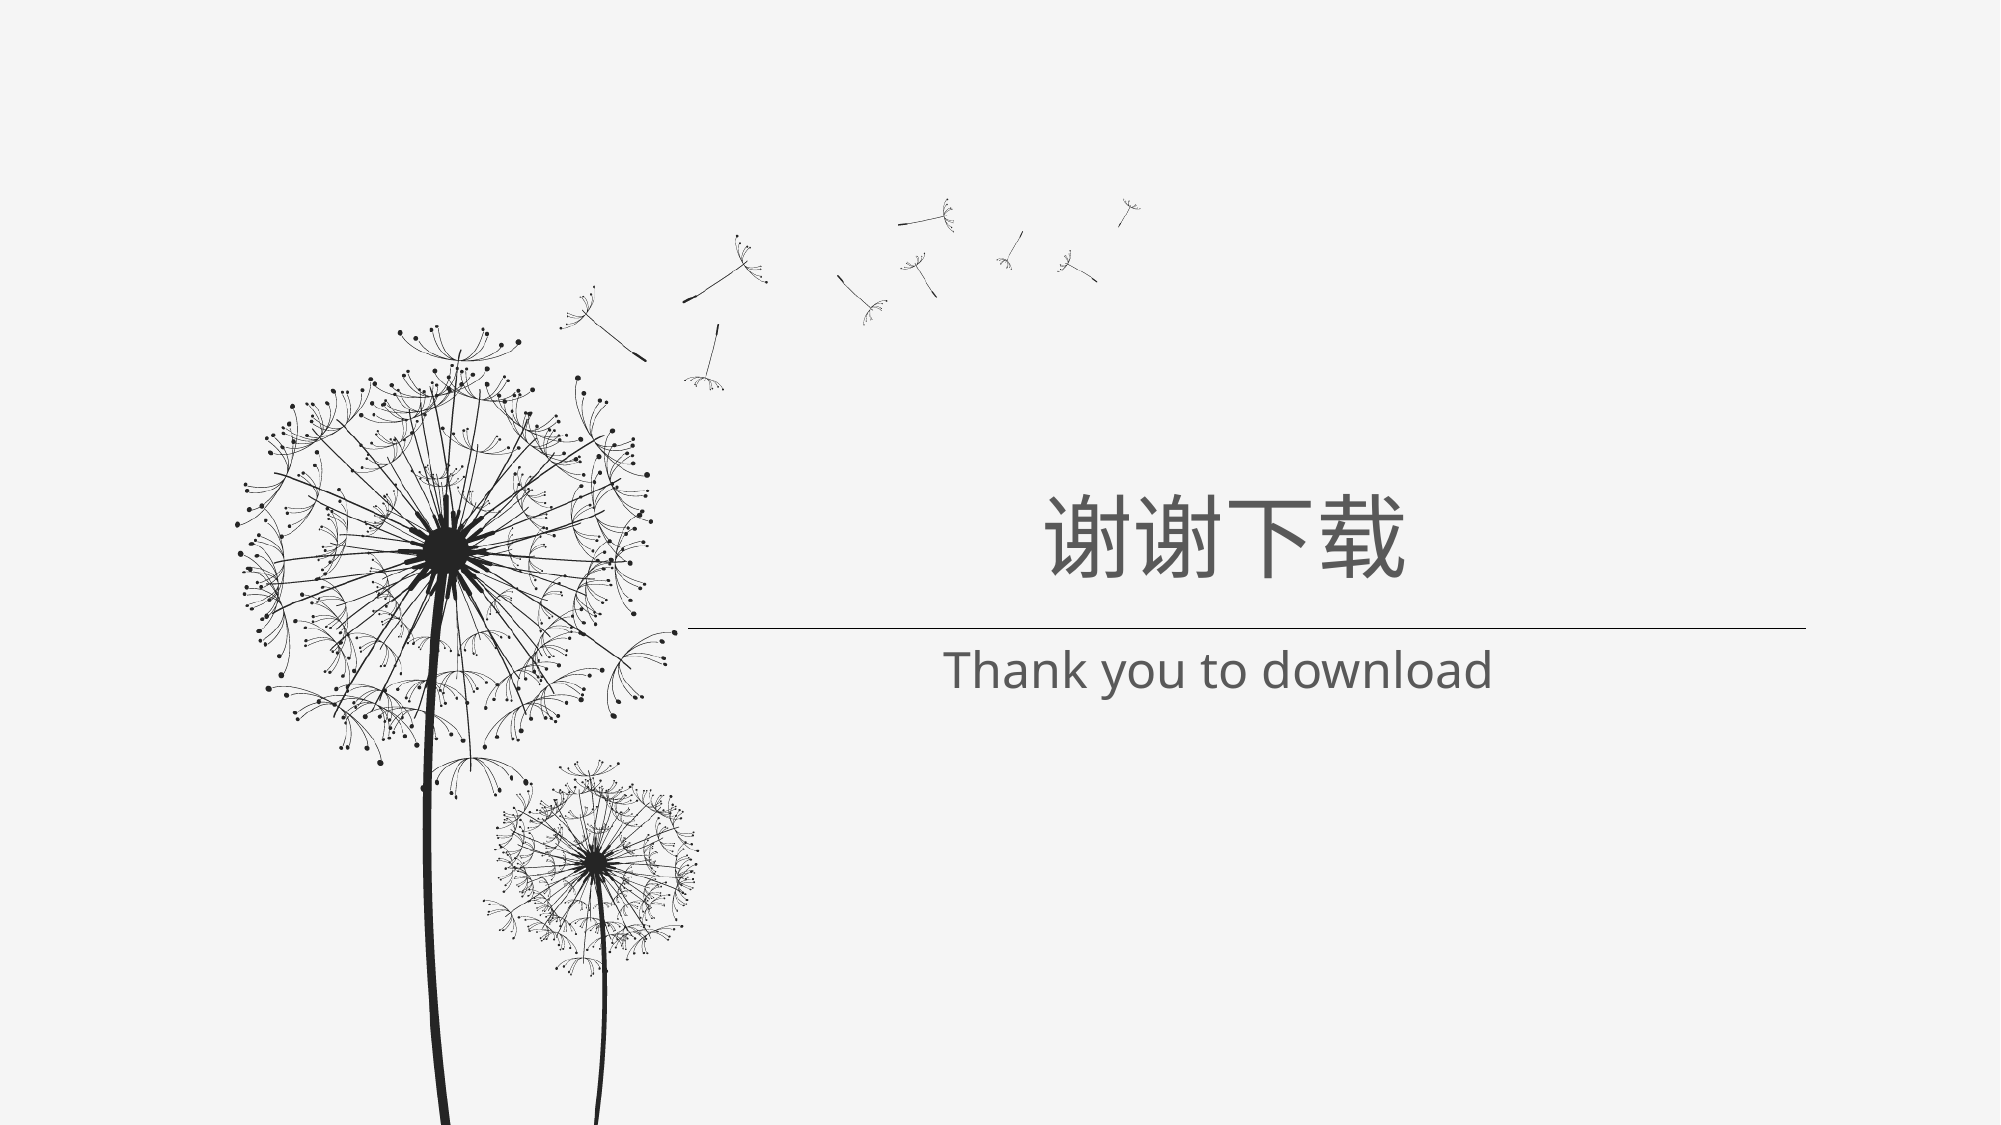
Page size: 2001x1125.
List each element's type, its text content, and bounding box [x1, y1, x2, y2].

text_box 谢谢下载 [1177, 472, 1423, 597]
picture [209, 160, 1174, 1125]
text_box Thank you to download [1177, 637, 1510, 706]
